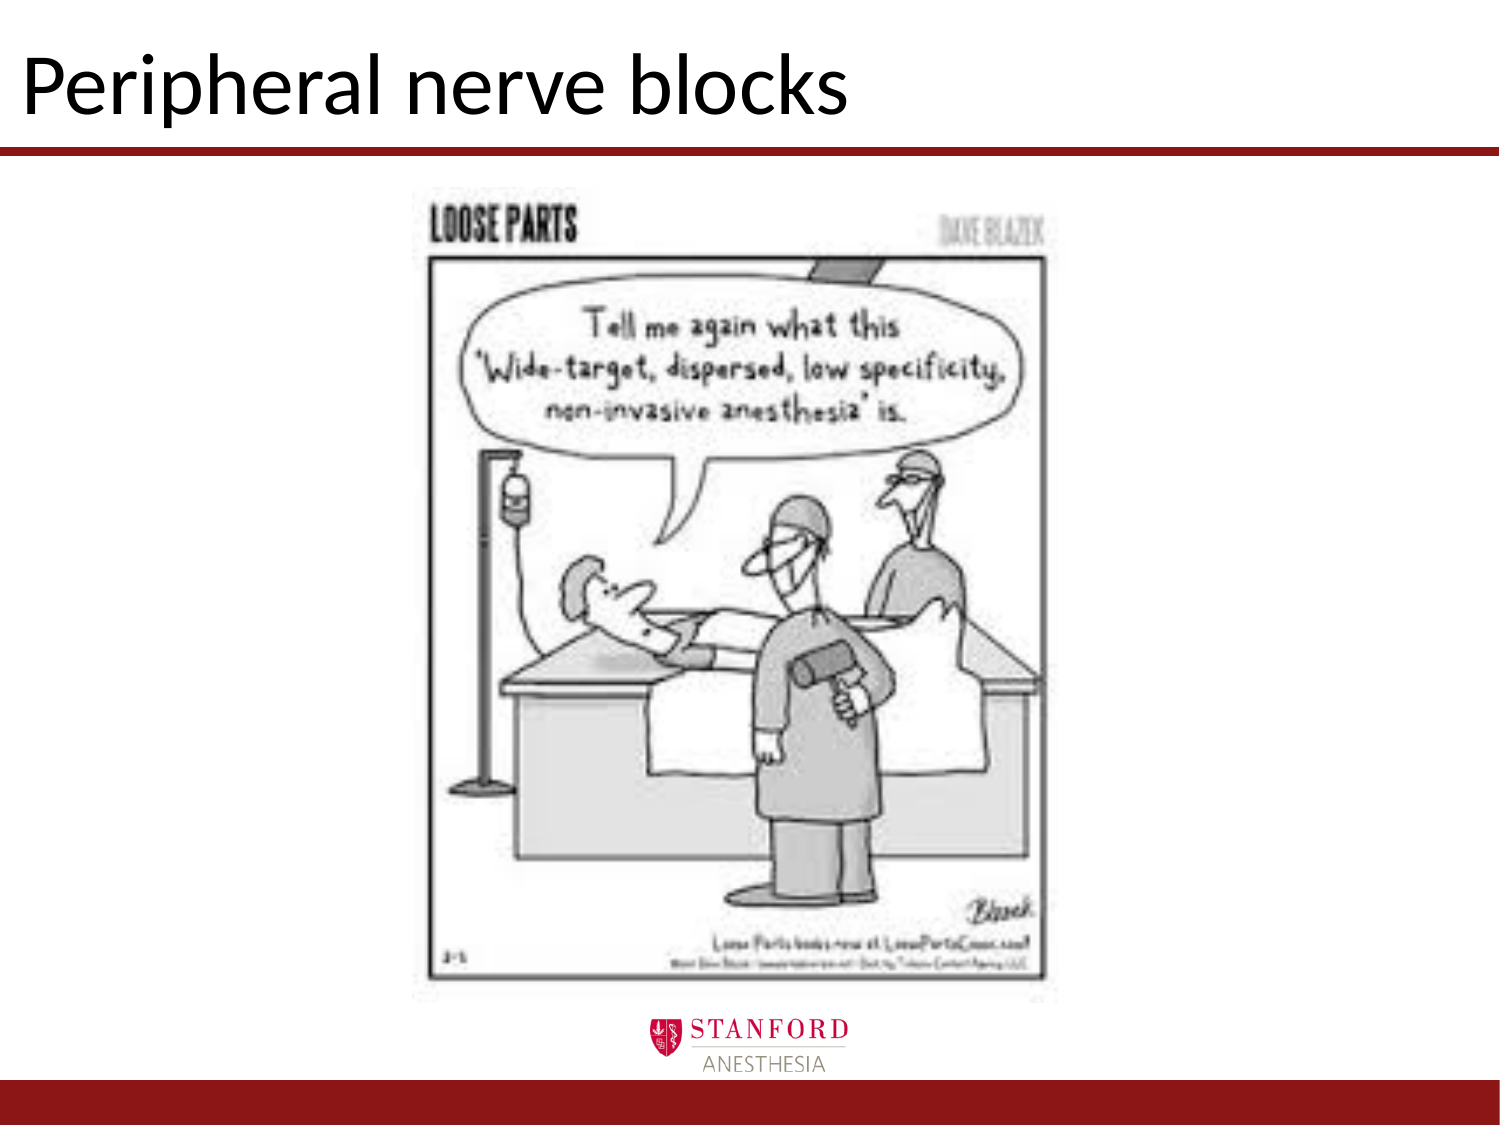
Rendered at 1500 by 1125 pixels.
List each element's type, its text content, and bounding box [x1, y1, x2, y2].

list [10, 187, 1476, 1003]
picture [648, 1017, 848, 1072]
title Peripheral nerve blocks [6, 3, 1357, 155]
